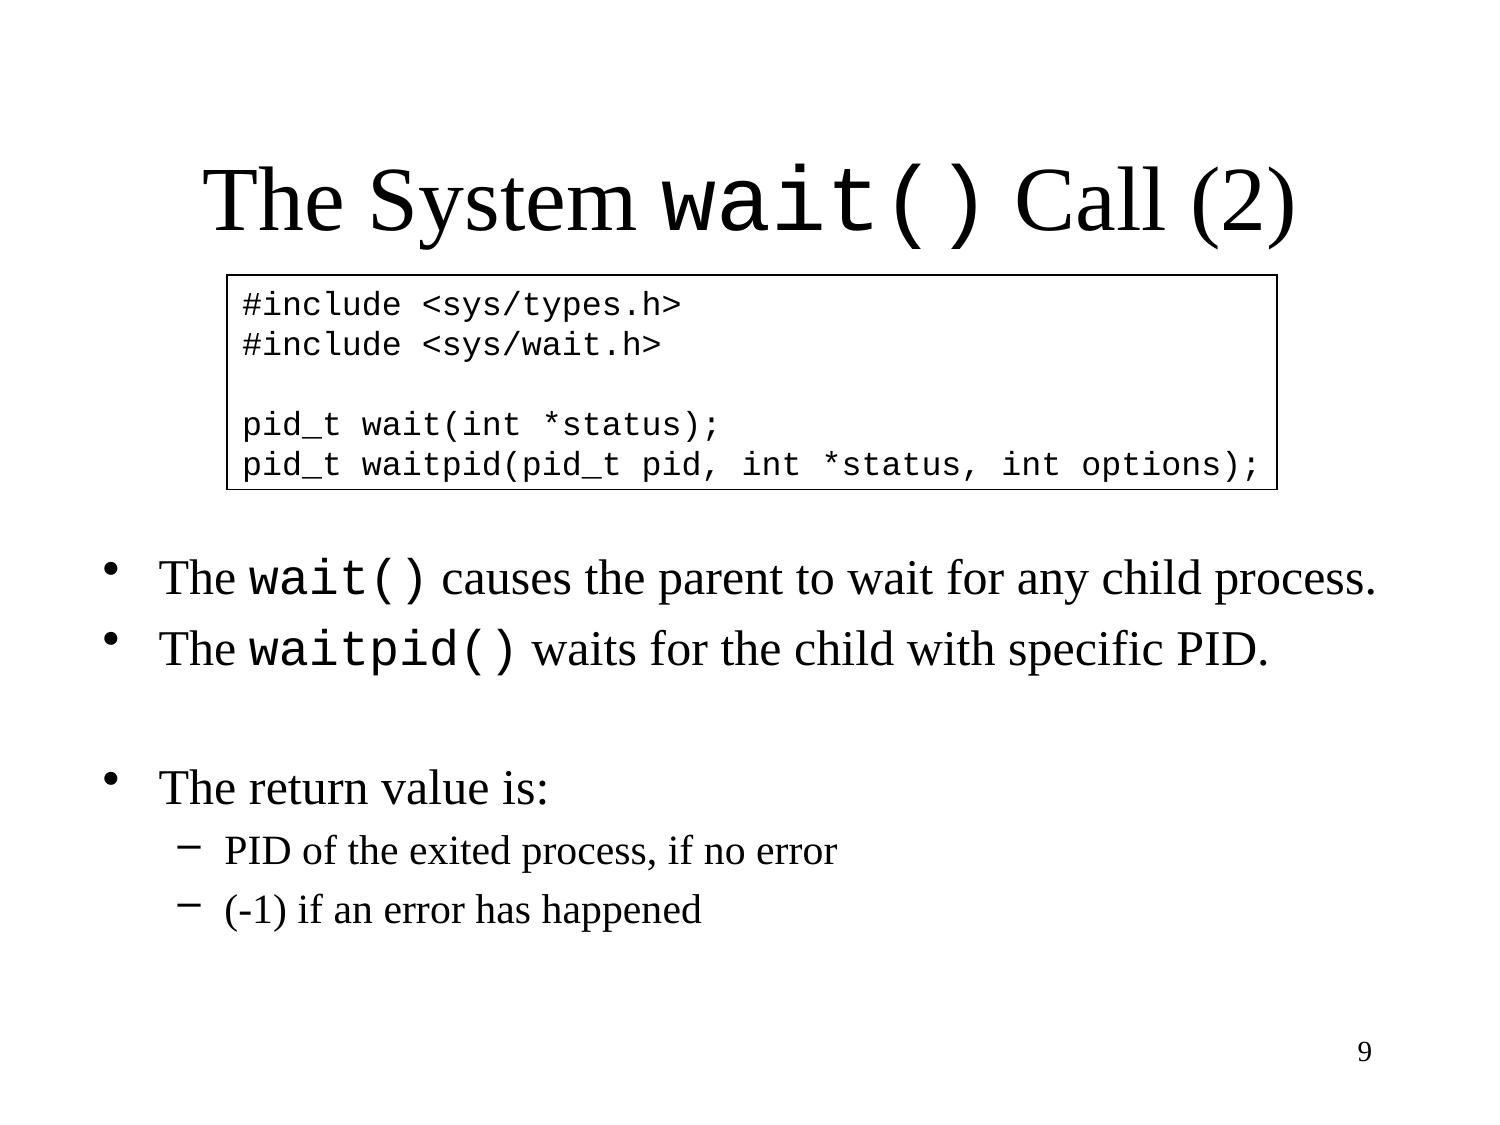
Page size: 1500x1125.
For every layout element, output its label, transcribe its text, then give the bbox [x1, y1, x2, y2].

title The System wait() Call (2) [112, 99, 1388, 288]
list The wait() causes the parent to wait for any child process. The waitpid() waits for the child with specific PID. The return value is: PID of the exited process, if no error (-1) if an error has happened [87, 537, 1425, 1013]
text_box #include <sys/types.h> #include <sys/wait.h> pid_t wait(int *status); pid_t waitpid(pid_t pid, int *status, int options); [227, 274, 1277, 490]
slide_number 9 [1074, 1025, 1388, 1100]
